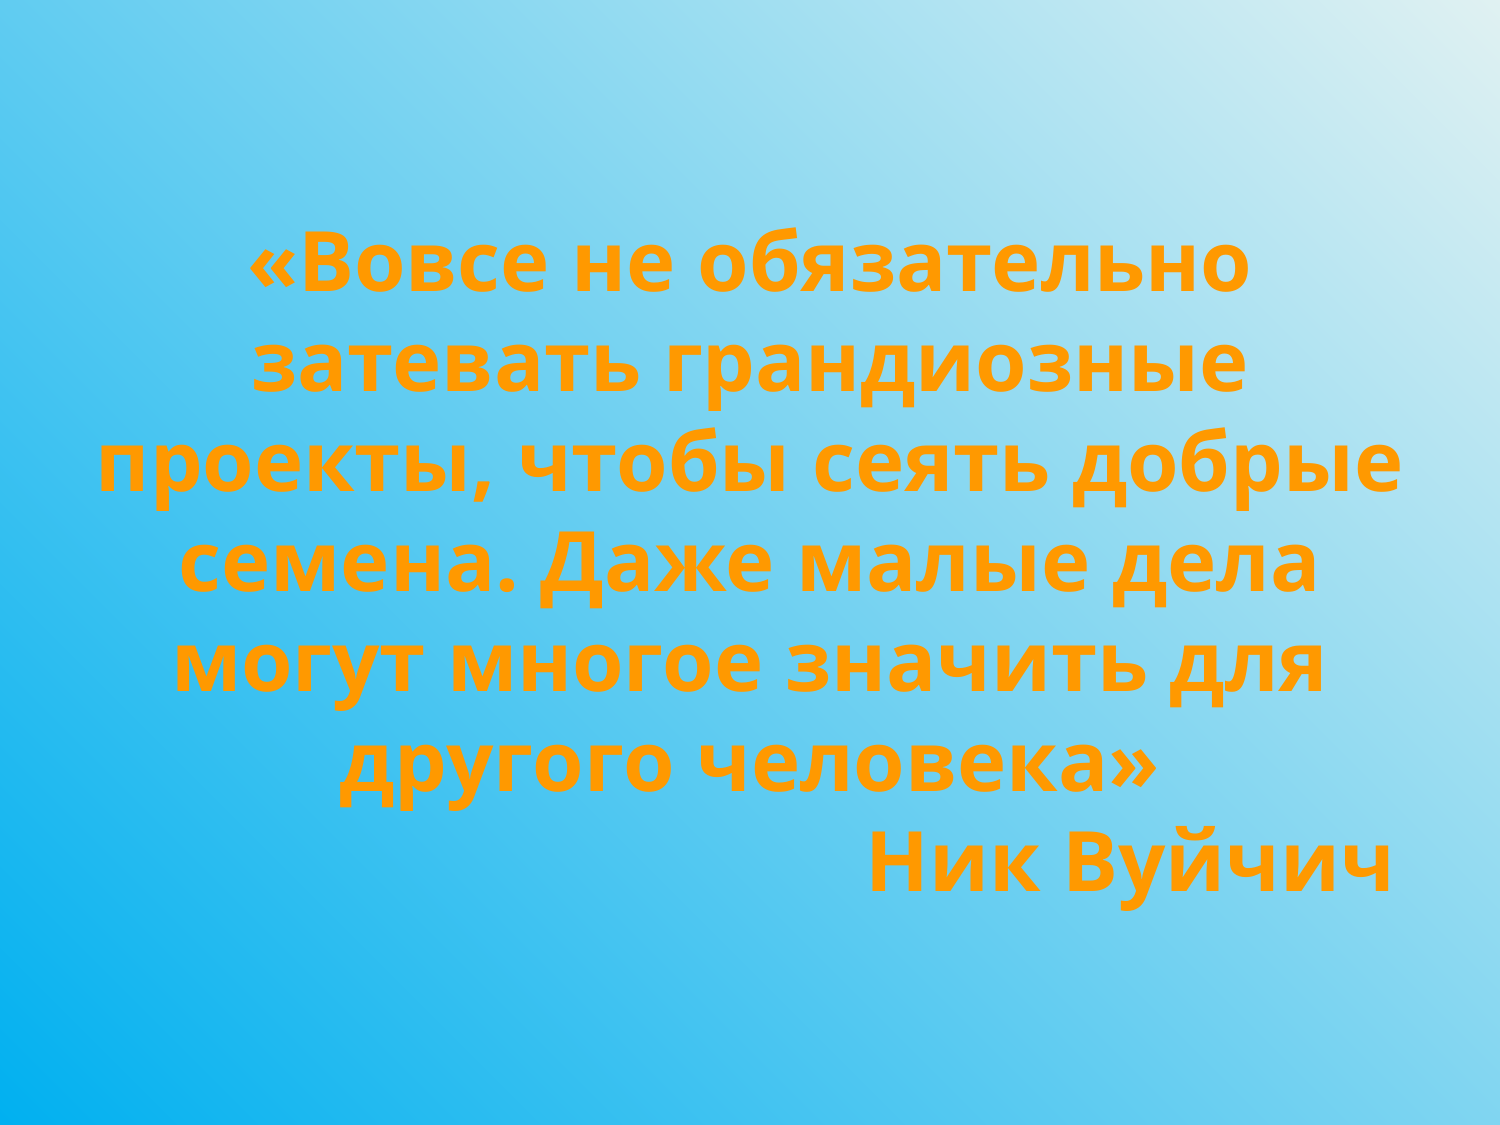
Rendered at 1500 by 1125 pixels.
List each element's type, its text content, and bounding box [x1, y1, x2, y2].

title «Вовсе не обязательно затевать грандиозные проекты, чтобы сеять добрые семена. Даже малые дела могут многое значить для другого человека» Ник Вуйчич [75, 45, 1425, 1071]
